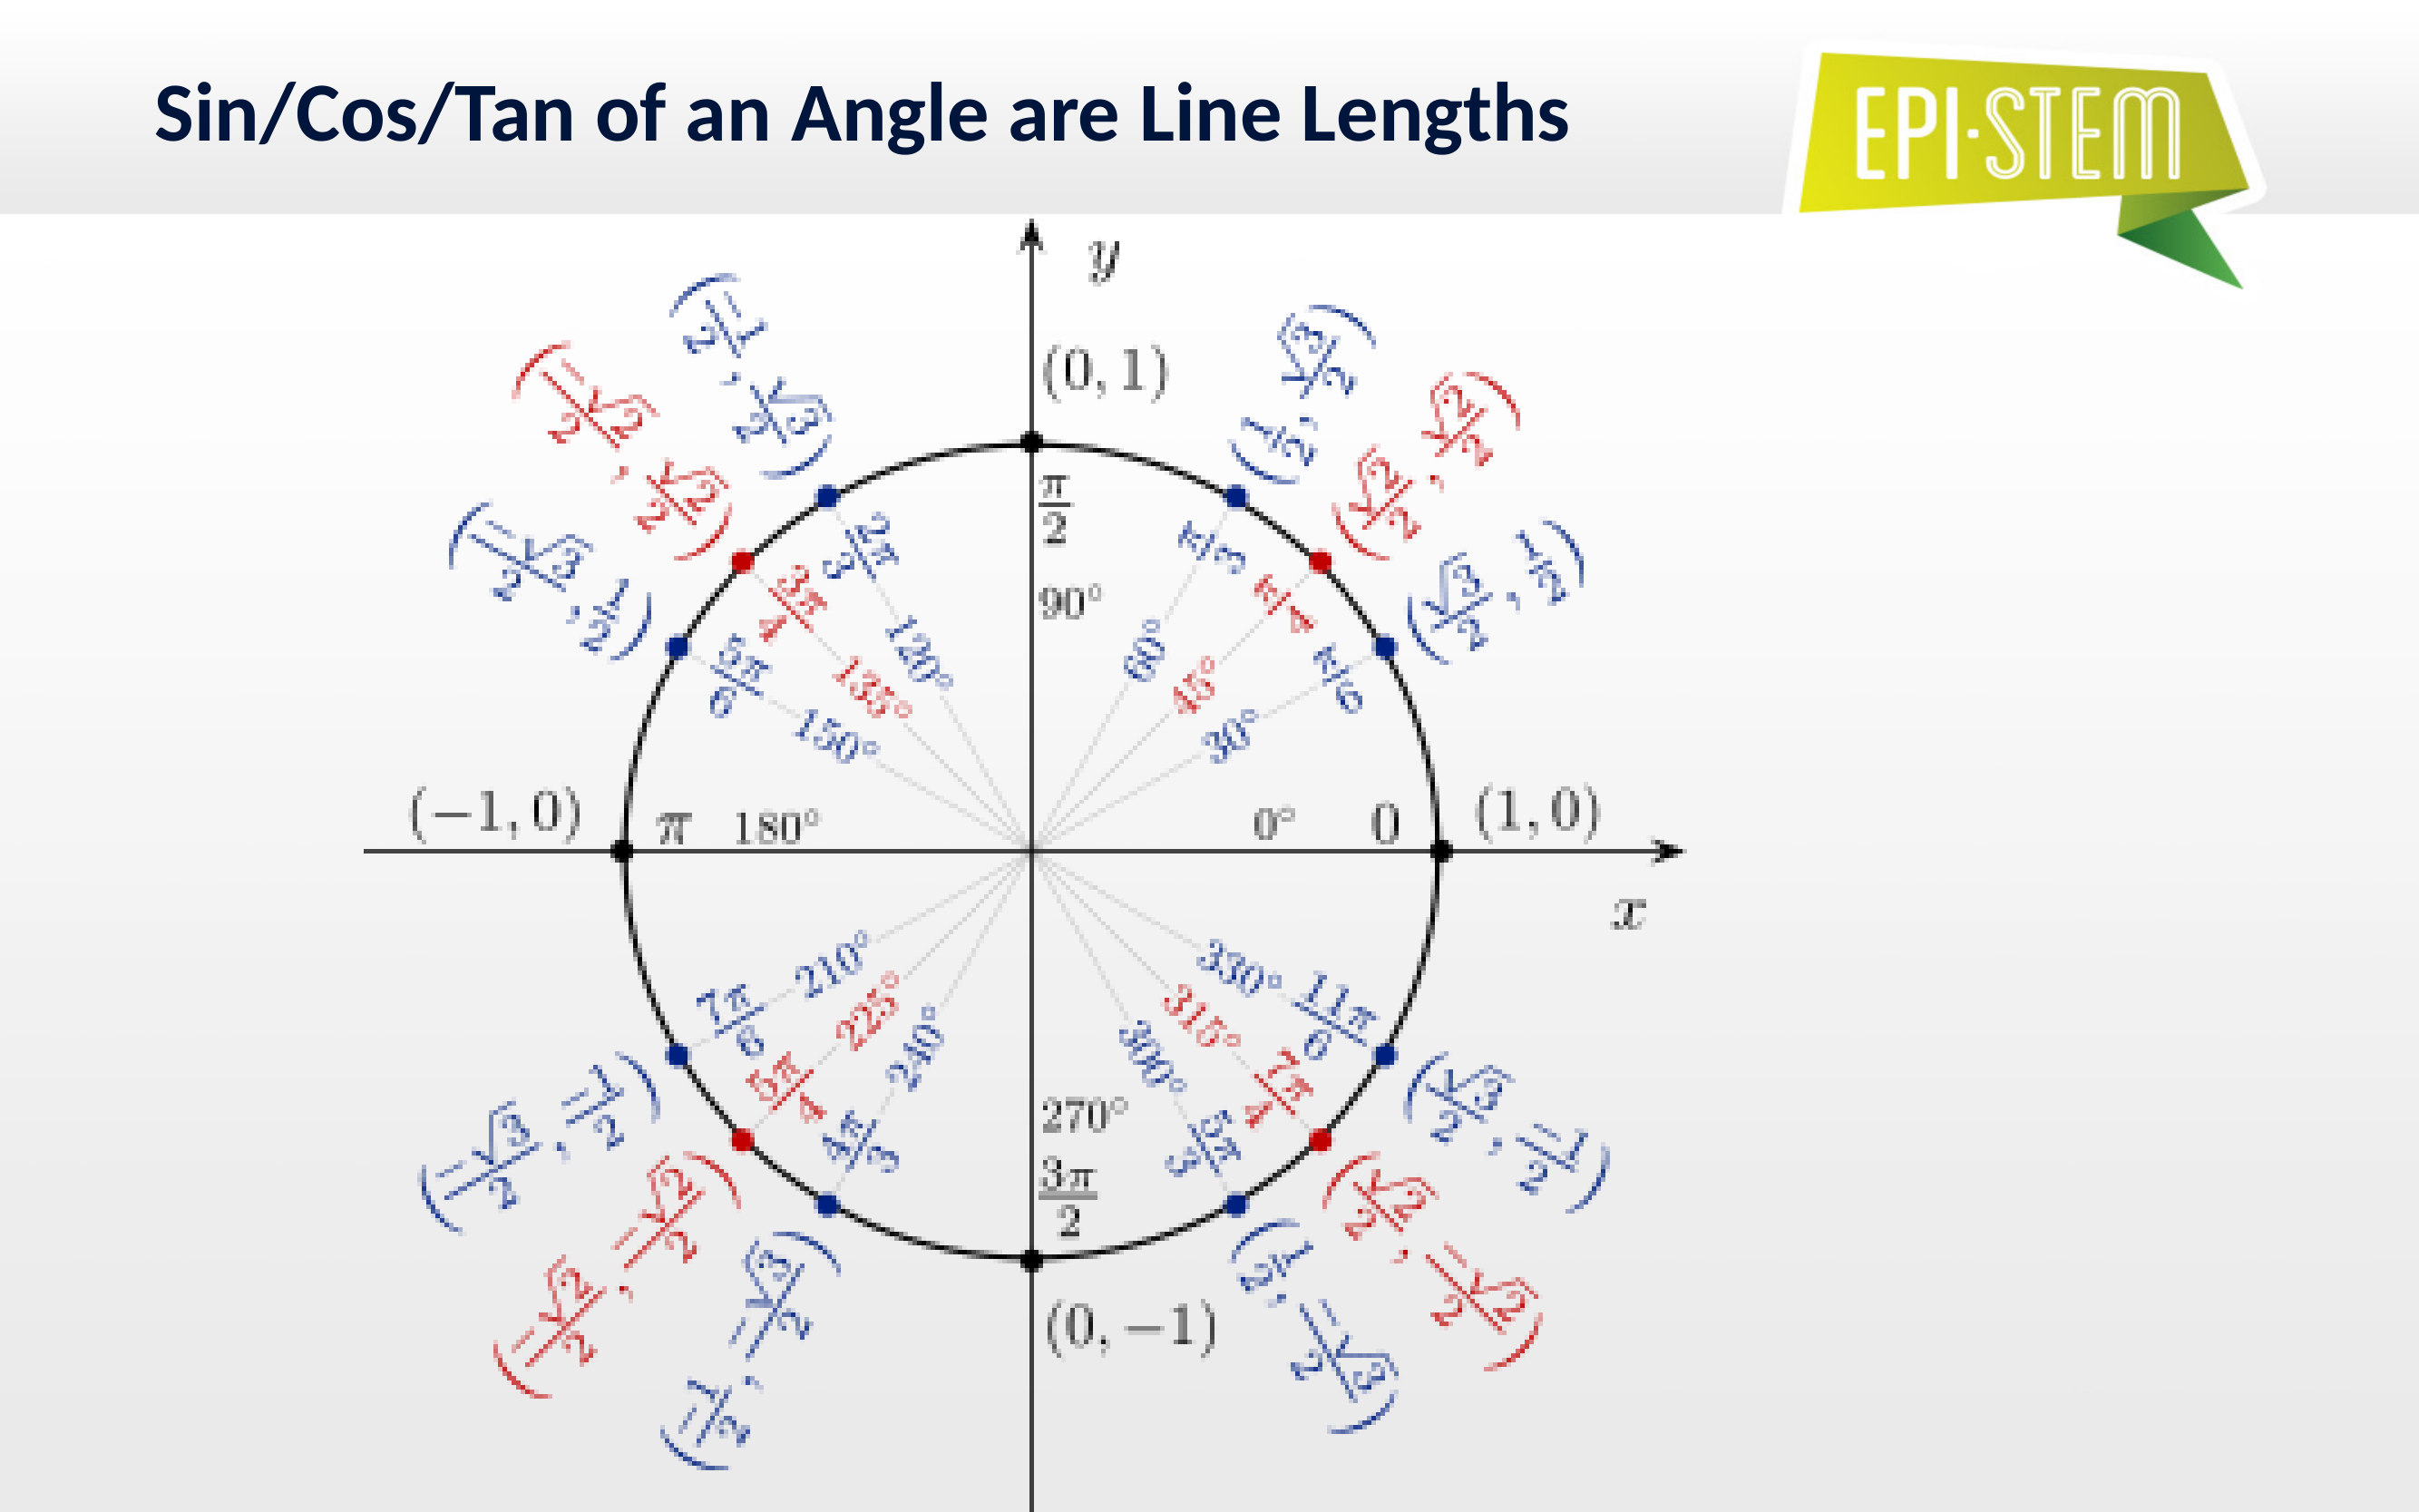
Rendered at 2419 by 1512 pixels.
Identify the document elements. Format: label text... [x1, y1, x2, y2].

picture [0, 0, 2419, 1512]
title Sin/Cos/Tan of an Angle are Line Lengths [141, 50, 1774, 225]
